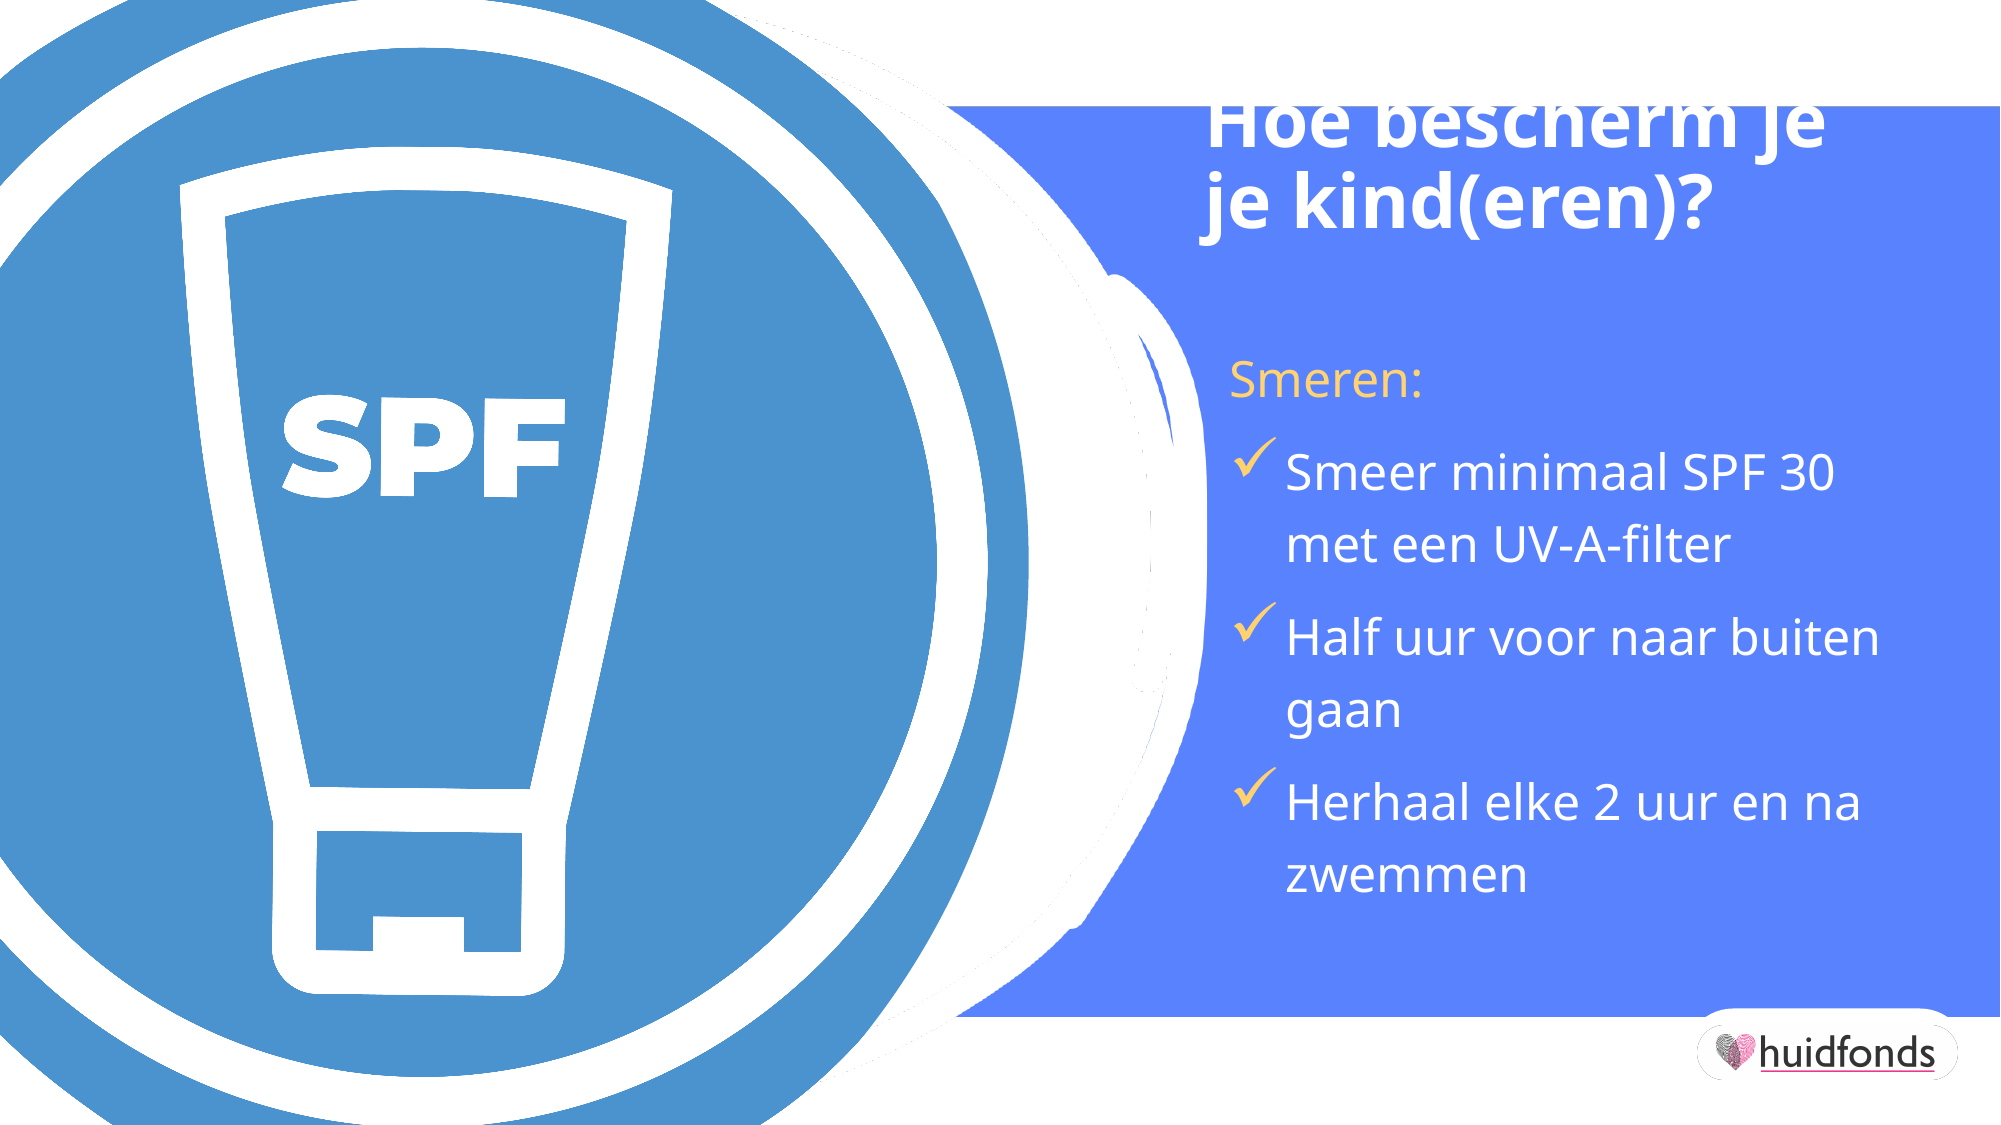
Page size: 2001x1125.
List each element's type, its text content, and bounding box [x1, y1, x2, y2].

picture [0, 0, 2000, 1125]
text_box [1214, 131, 1939, 247]
title Hoe bescherm je je kind(eren)? [1189, 106, 1914, 222]
list Smeren: Smeer minimaal SPF 30 met een UV-A-filter Half uur voor naar buiten gaan Herhaal elke 2 uur en na zwemmen [1214, 328, 1914, 994]
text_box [1690, 1009, 1965, 1095]
